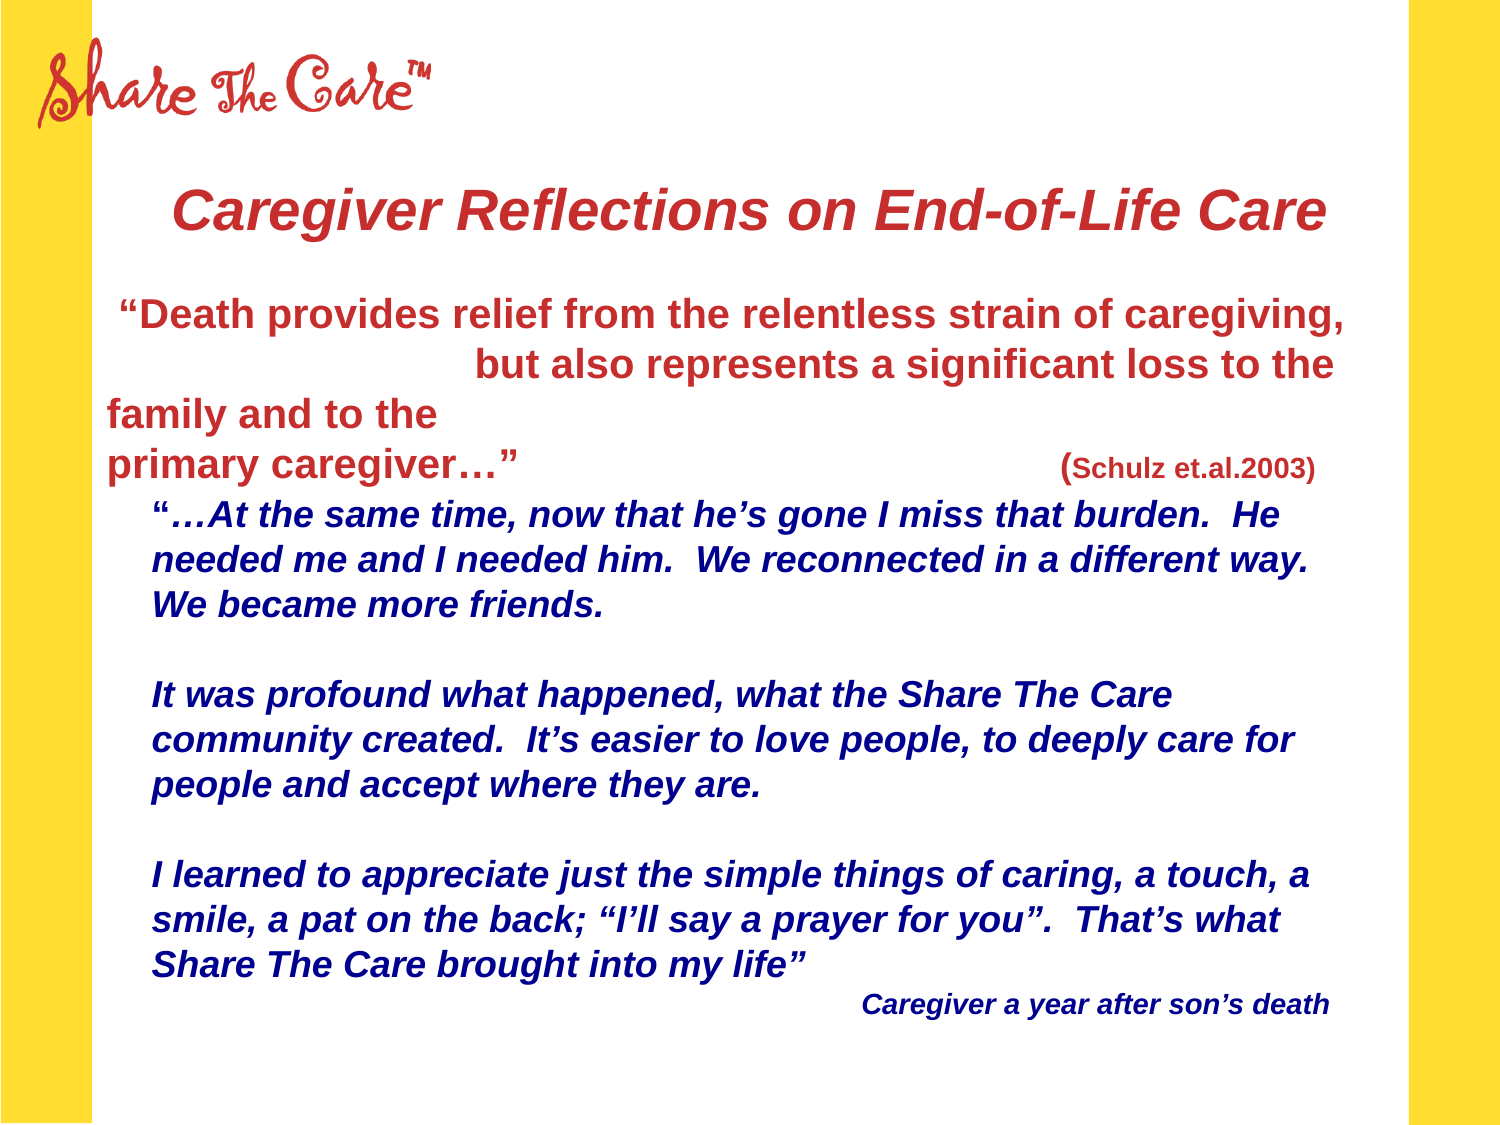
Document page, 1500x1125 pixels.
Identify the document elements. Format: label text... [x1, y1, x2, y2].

picture [37, 37, 432, 129]
text_box Caregiver Reflections on End-of-Life Care “Death provides relief from the relentless strain of caregiving, but also represents a significant loss to the family and to the primary caregiver…” (Schulz et.al.2003) [92, 164, 1408, 595]
text_box [1408, 0, 1500, 1125]
text_box [0, 0, 92, 1124]
text_box “…At the same time, now that he’s gone I miss that burden. He needed me and I needed him. We reconnected in a different way. We became more friends. It was profound what happened, what the Share The Care community created. It’s easier to love people, to deeply care for people and accept where they are. I learned to appreciate just the simple things of caring, a touch, a smile, a pat on the back; “I’ll say a prayer for you”. That’s what Share The Care brought into my life” Caregiver a year after son’s death [136, 483, 1358, 1125]
